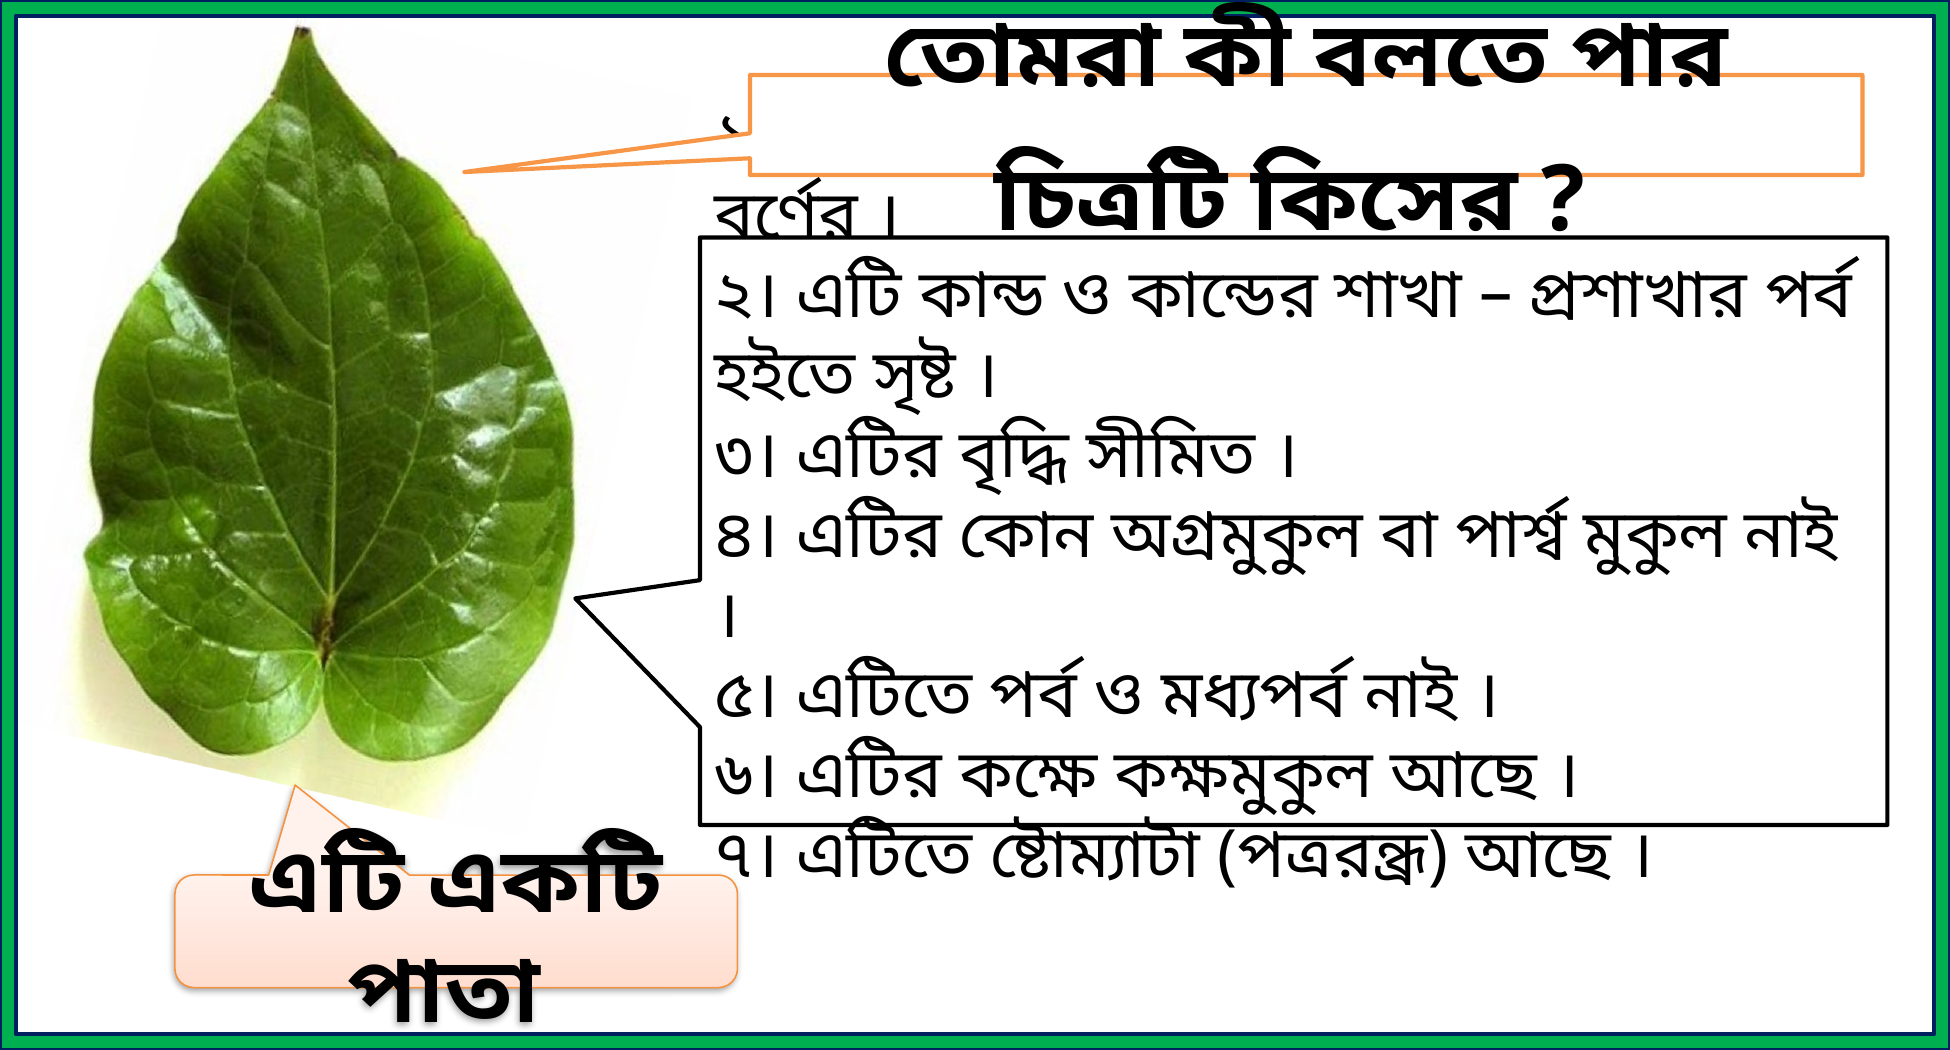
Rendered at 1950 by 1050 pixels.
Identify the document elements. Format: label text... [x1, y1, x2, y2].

text_box এটি একটি পাতা [174, 784, 739, 989]
text_box [0, 0, 1950, 1050]
text_box তোমরা কী বলতে পার চিত্রটি কিসের ? [706, 72, 1865, 178]
picture [0, 18, 728, 838]
text_box ১। চিত্রটি পাতলা , চ্যাপ্টা, প্রসারিত ও সবুজ বর্ণের । ২। এটি কান্ড ও কান্ডের শাখা – প্রশাখার পর্ব হইতে সৃষ্ট । ৩। এটির বৃদ্ধি সীমিত । ৪। এটির কোন অগ্রমুকুল বা পার্শ্ব মুকুল নাই । ৫। এটিতে পর্ব ও মধ্যপর্ব নাই । ৬। এটির কক্ষে কক্ষমুকুল আছে । ৭। এটিতে ষ্টোম্যাটা (পত্ররন্ধ্র) আছে । [655, 235, 1890, 828]
